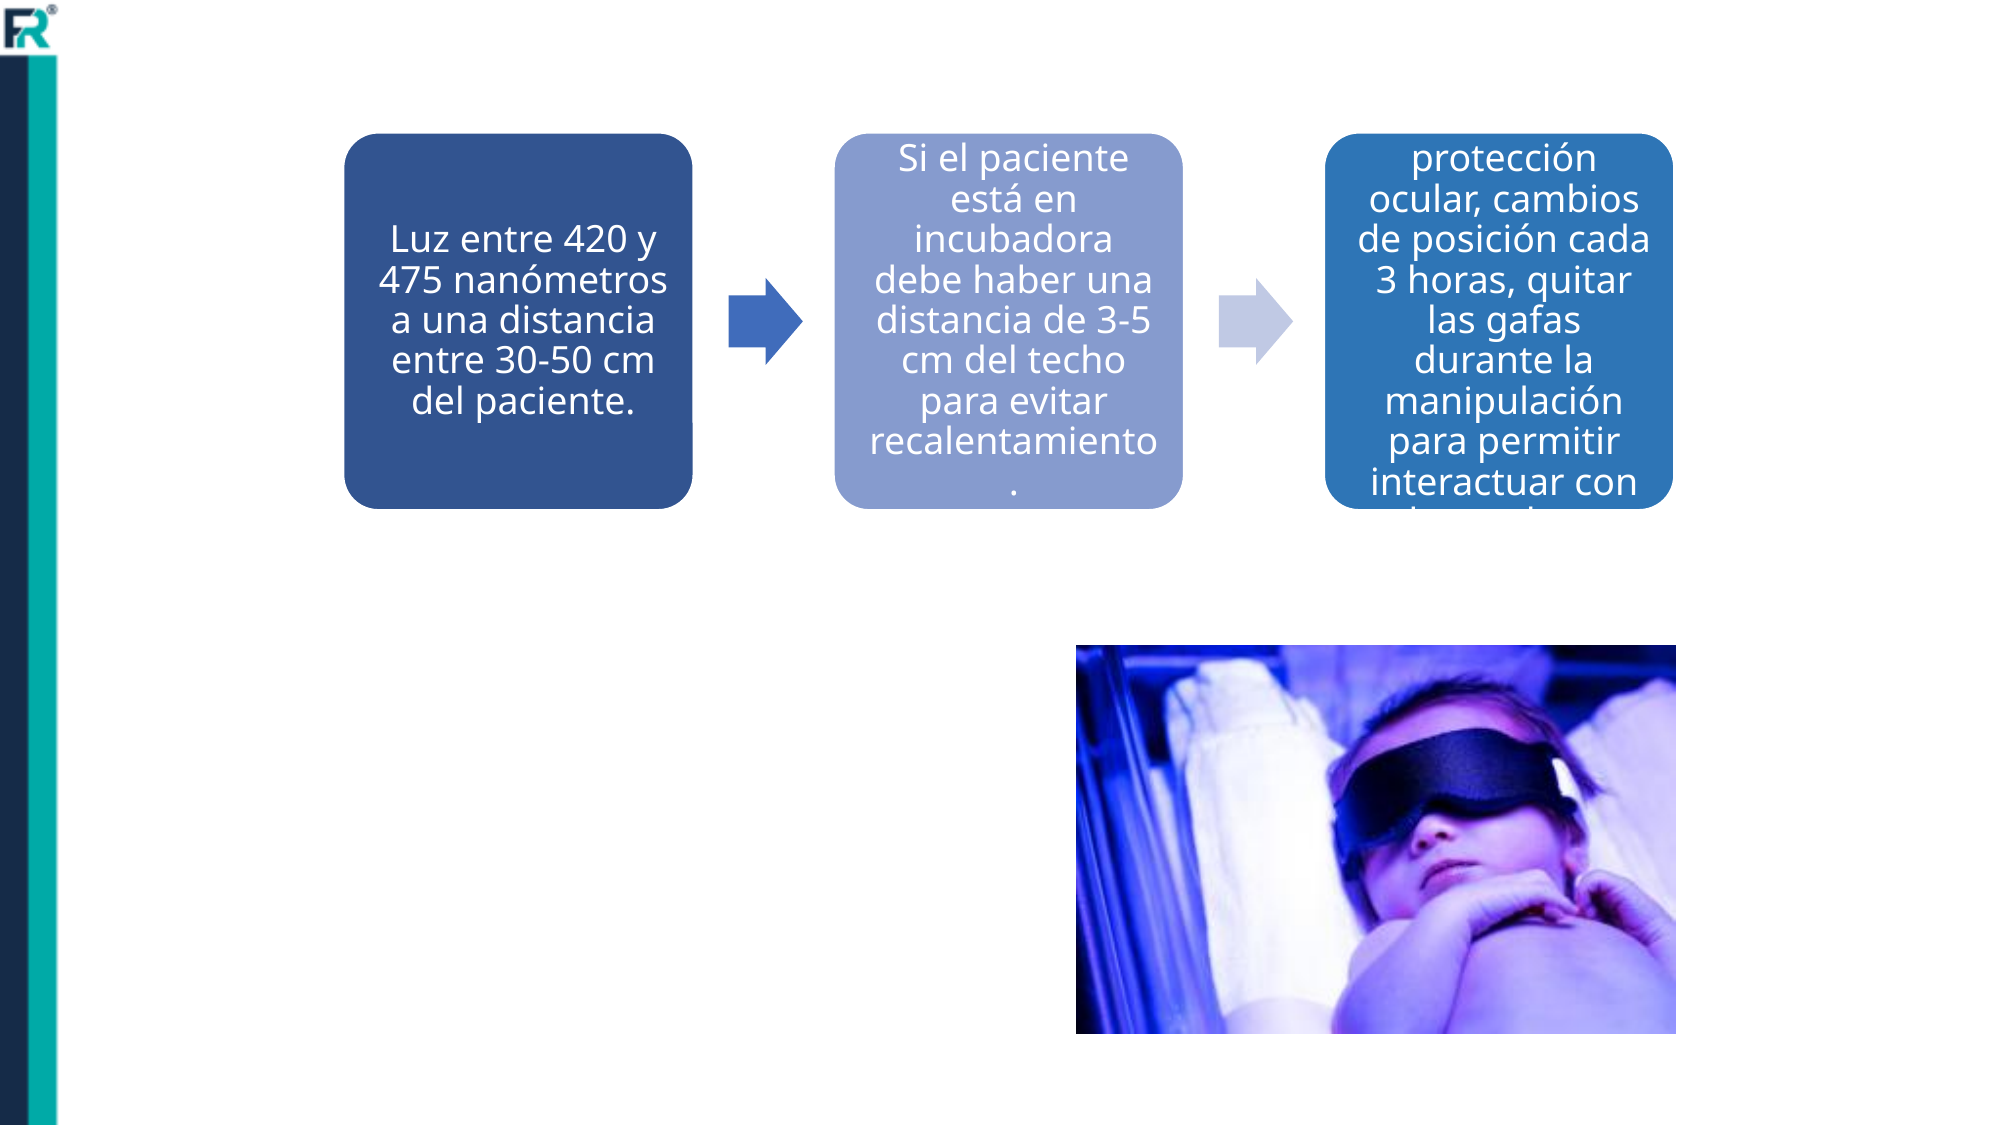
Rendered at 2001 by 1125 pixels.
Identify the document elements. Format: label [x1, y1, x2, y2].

picture [0, 0, 2001, 1125]
text_box [342, 34, 1676, 608]
